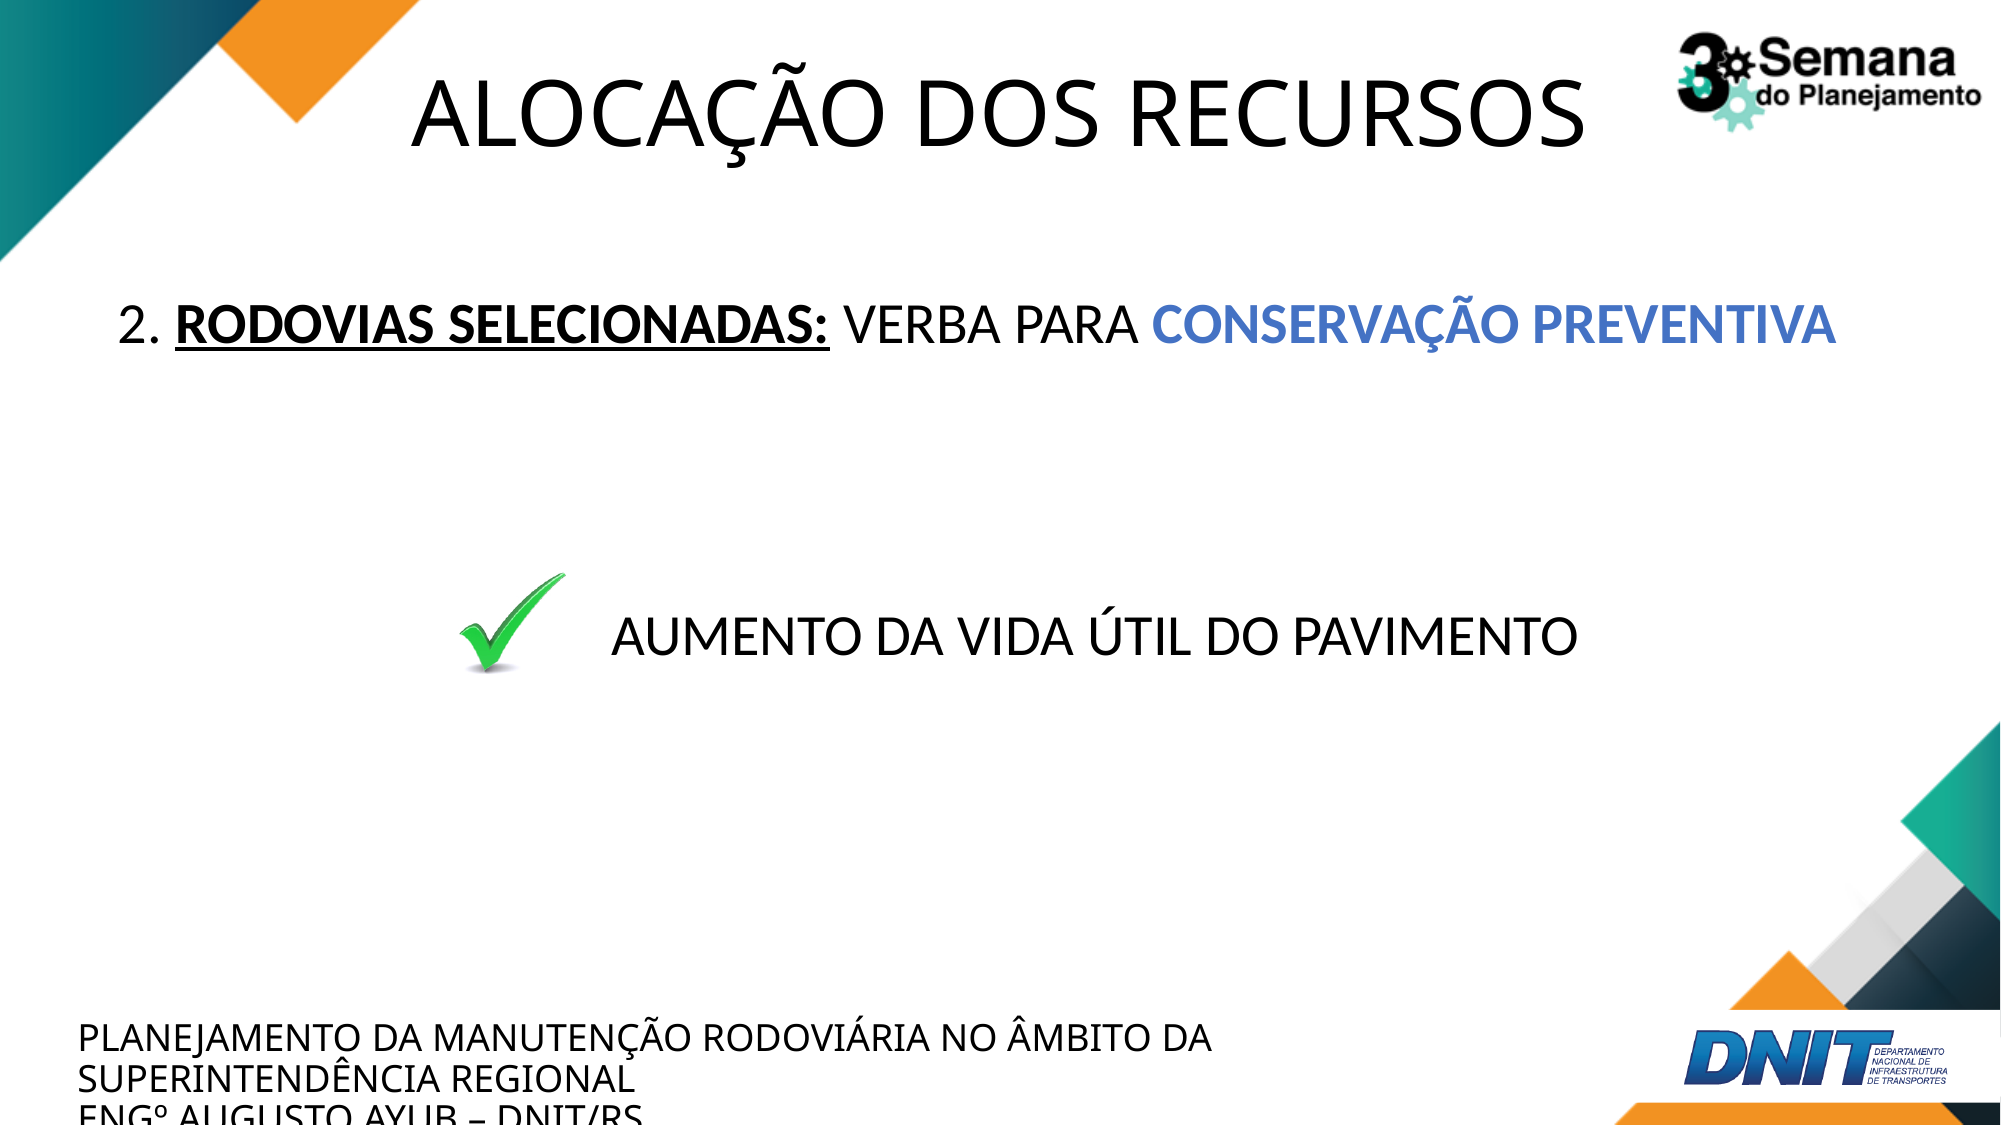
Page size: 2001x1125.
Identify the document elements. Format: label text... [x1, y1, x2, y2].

text_box AUMENTO DA VIDA ÚTIL DO PAVIMENTO [596, 597, 1825, 669]
text_box 2. RODOVIAS SELECIONADAS: VERBA PARA CONSERVAÇÃO PREVENTIVA [103, 285, 1982, 385]
title ALOCAÇÃO DOS RECURSOS [137, 59, 1863, 187]
text_box PLANEJAMENTO DA MANUTENÇÃO RODOVIÁRIA NO ÂMBITO DA SUPERINTENDÊNCIA REGIONAL ENGº AUGUSTO AYUB – DNIT/RS [62, 1011, 1588, 1113]
picture [0, 0, 2001, 1125]
